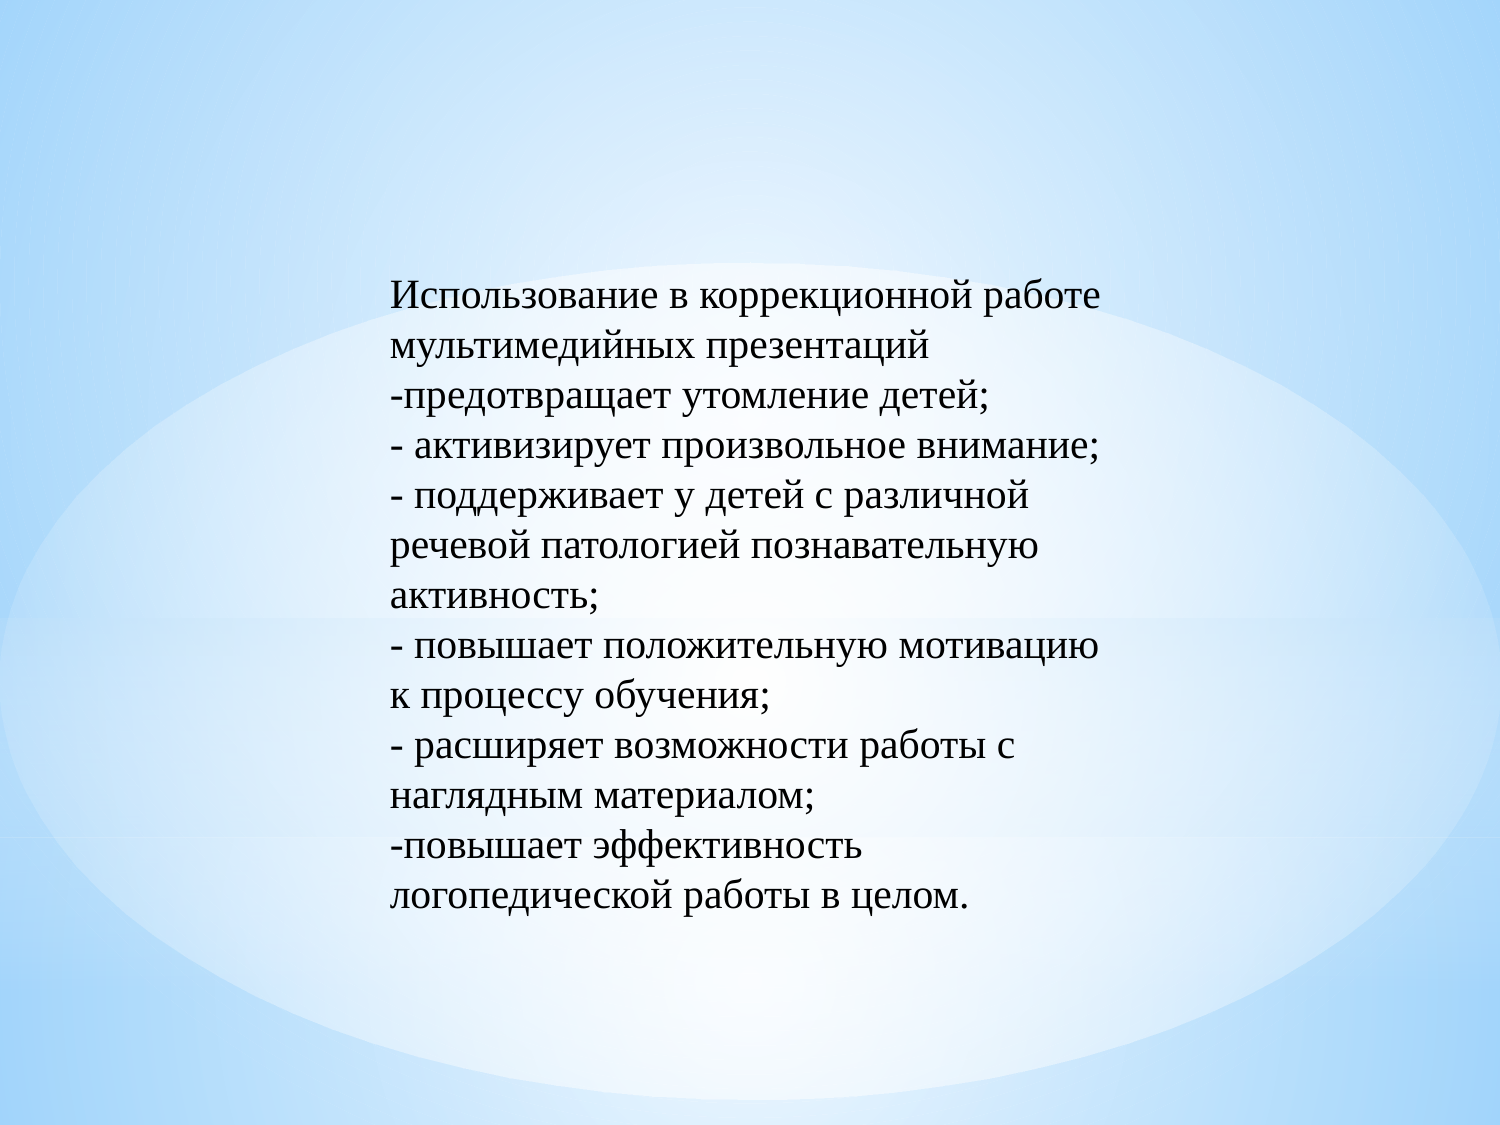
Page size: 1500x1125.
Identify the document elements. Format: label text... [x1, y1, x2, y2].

text_box Использование в коррекционной работе мультимедийных презентаций -предотвращает утомление детей; - активизирует произвольное внимание; - поддерживает у детей с различной речевой патологией познавательную активность; - повышает положительную мотивацию к процессу обучения; - расширяет возможности работы с наглядным материалом; -повышает эффективность логопедической работы в целом. [374, 259, 1125, 925]
